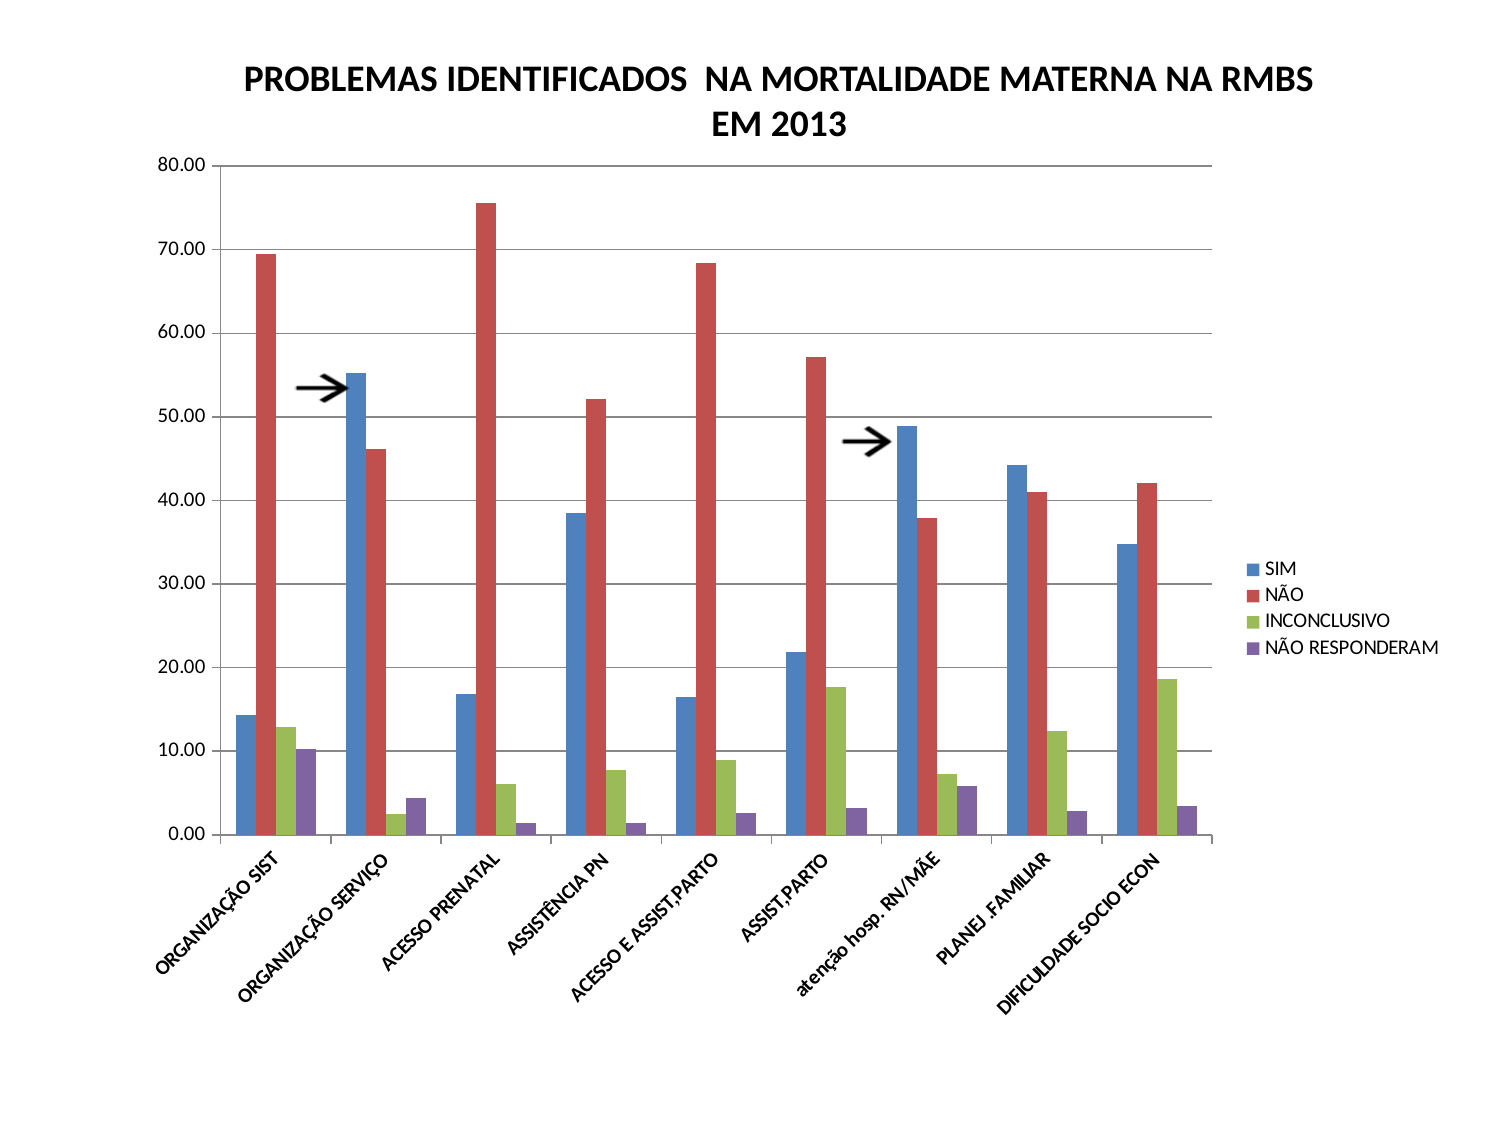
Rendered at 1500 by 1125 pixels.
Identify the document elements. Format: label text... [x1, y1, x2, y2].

text_box PROBLEMAS IDENTIFICADOS NA MORTALIDADE MATERNA NA RMBS EM 2013 [222, 46, 1336, 139]
chart [128, 140, 1459, 1079]
